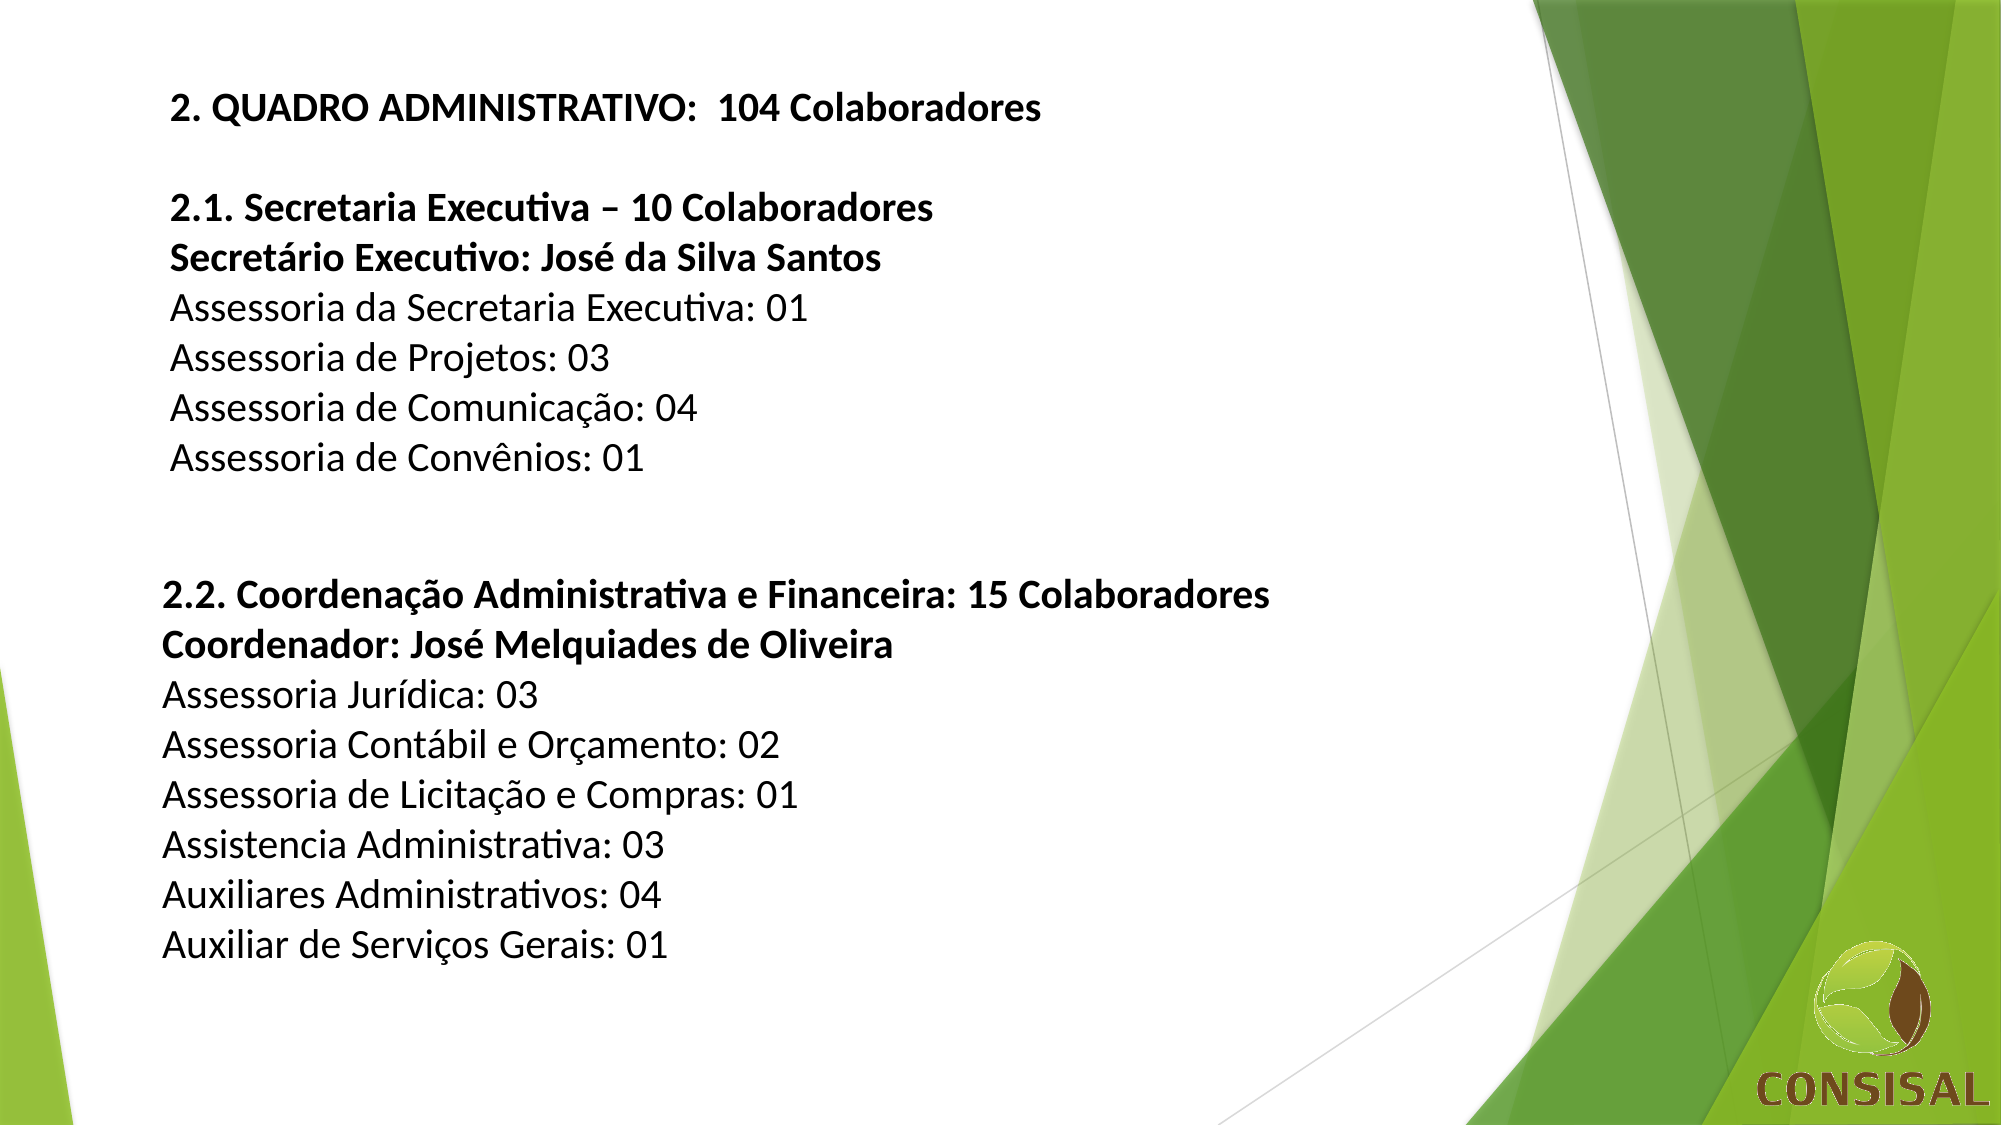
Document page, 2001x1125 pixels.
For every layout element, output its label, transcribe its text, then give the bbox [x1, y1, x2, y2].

picture [1742, 929, 2000, 1125]
text_box 2.2. Coordenação Administrativa e Financeira: 15 Colaboradores Coordenador: José Melquiades de Oliveira Assessoria Jurídica: 03 Assessoria Contábil e Orçamento: 02 Assessoria de Licitação e Compras: 01 Assistencia Administrativa: 03 Auxiliares Administrativos: 04 Auxiliar de Serviços Gerais: 01 [147, 559, 1541, 975]
text_box 2. QUADRO ADMINISTRATIVO: 104 Colaboradores 2.1. Secretaria Executiva – 10 Colaboradores Secretário Executivo: José da Silva Santos Assessoria da Secretaria Executiva: 01 Assessoria de Projetos: 03 Assessoria de Comunicação: 04 Assessoria de Convênios: 01 [155, 72, 1498, 488]
